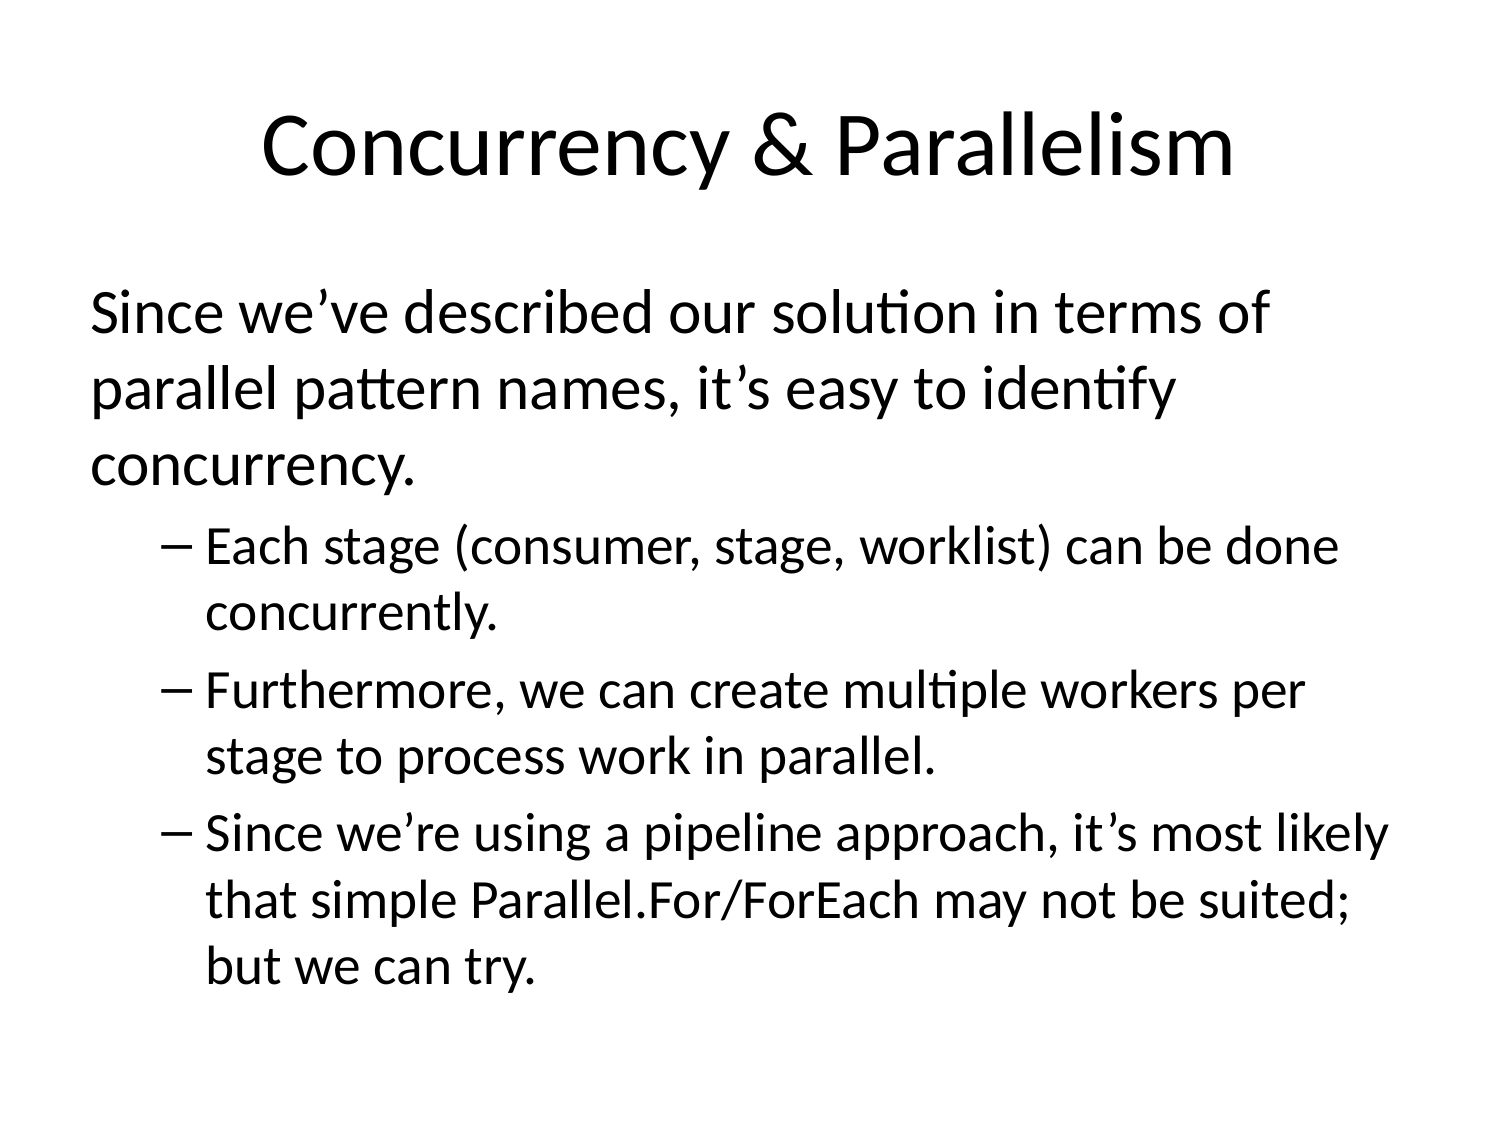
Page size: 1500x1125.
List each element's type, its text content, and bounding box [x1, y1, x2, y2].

title Concurrency & Parallelism [75, 45, 1425, 233]
list Since we’ve described our solution in terms of parallel pattern names, it’s easy to identify concurrency. Each stage (consumer, stage, worklist) can be done concurrently. Furthermore, we can create multiple workers per stage to process work in parallel. Since we’re using a pipeline approach, it’s most likely that simple Parallel.For/ForEach may not be suited; but we can try. [75, 262, 1425, 1005]
